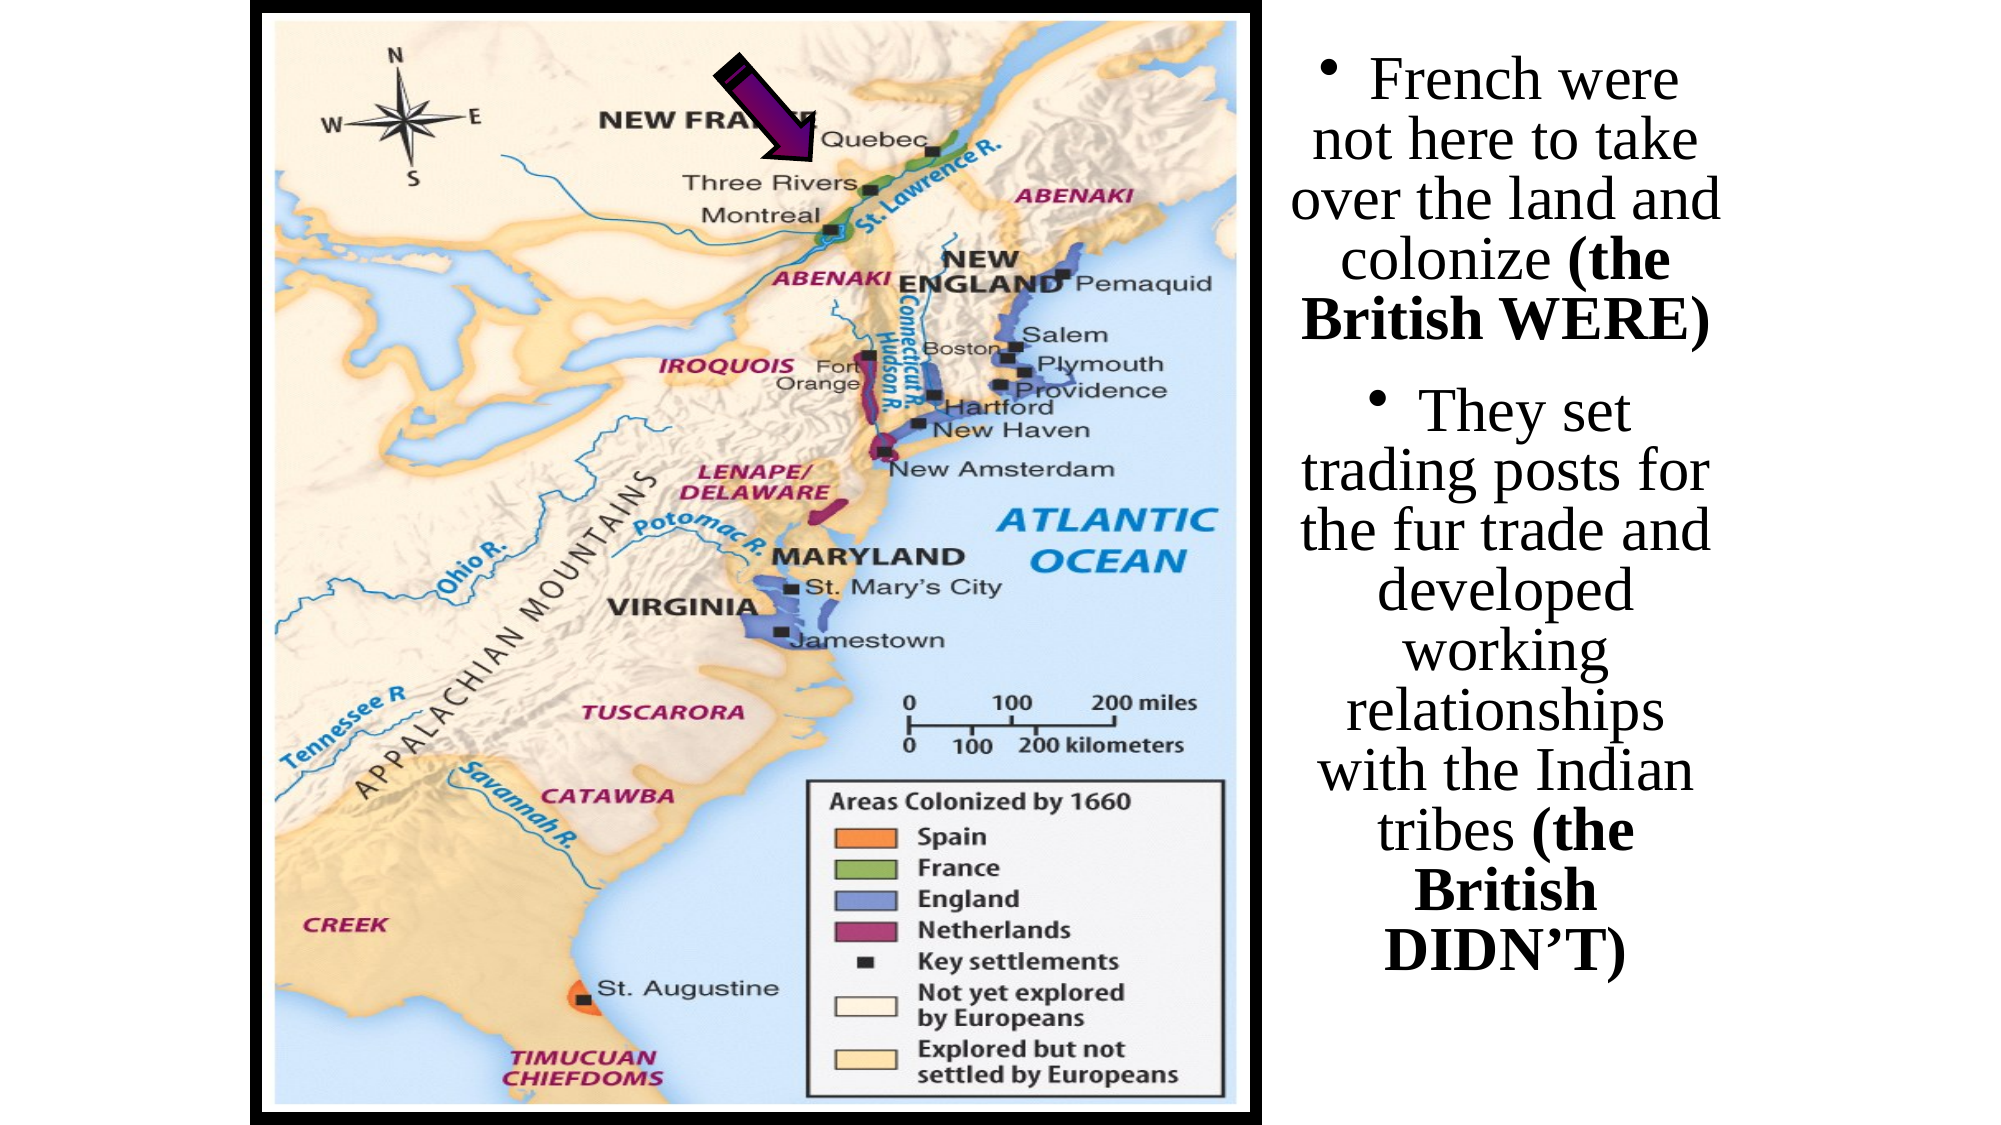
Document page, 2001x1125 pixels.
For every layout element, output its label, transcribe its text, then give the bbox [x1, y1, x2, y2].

picture [262, 12, 1250, 1113]
text_box French were not here to take over the land and colonize (the British WERE) They set trading posts for the fur trade and developed working relationships with the Indian tribes (the British DIDN’T) [1274, 44, 1738, 990]
